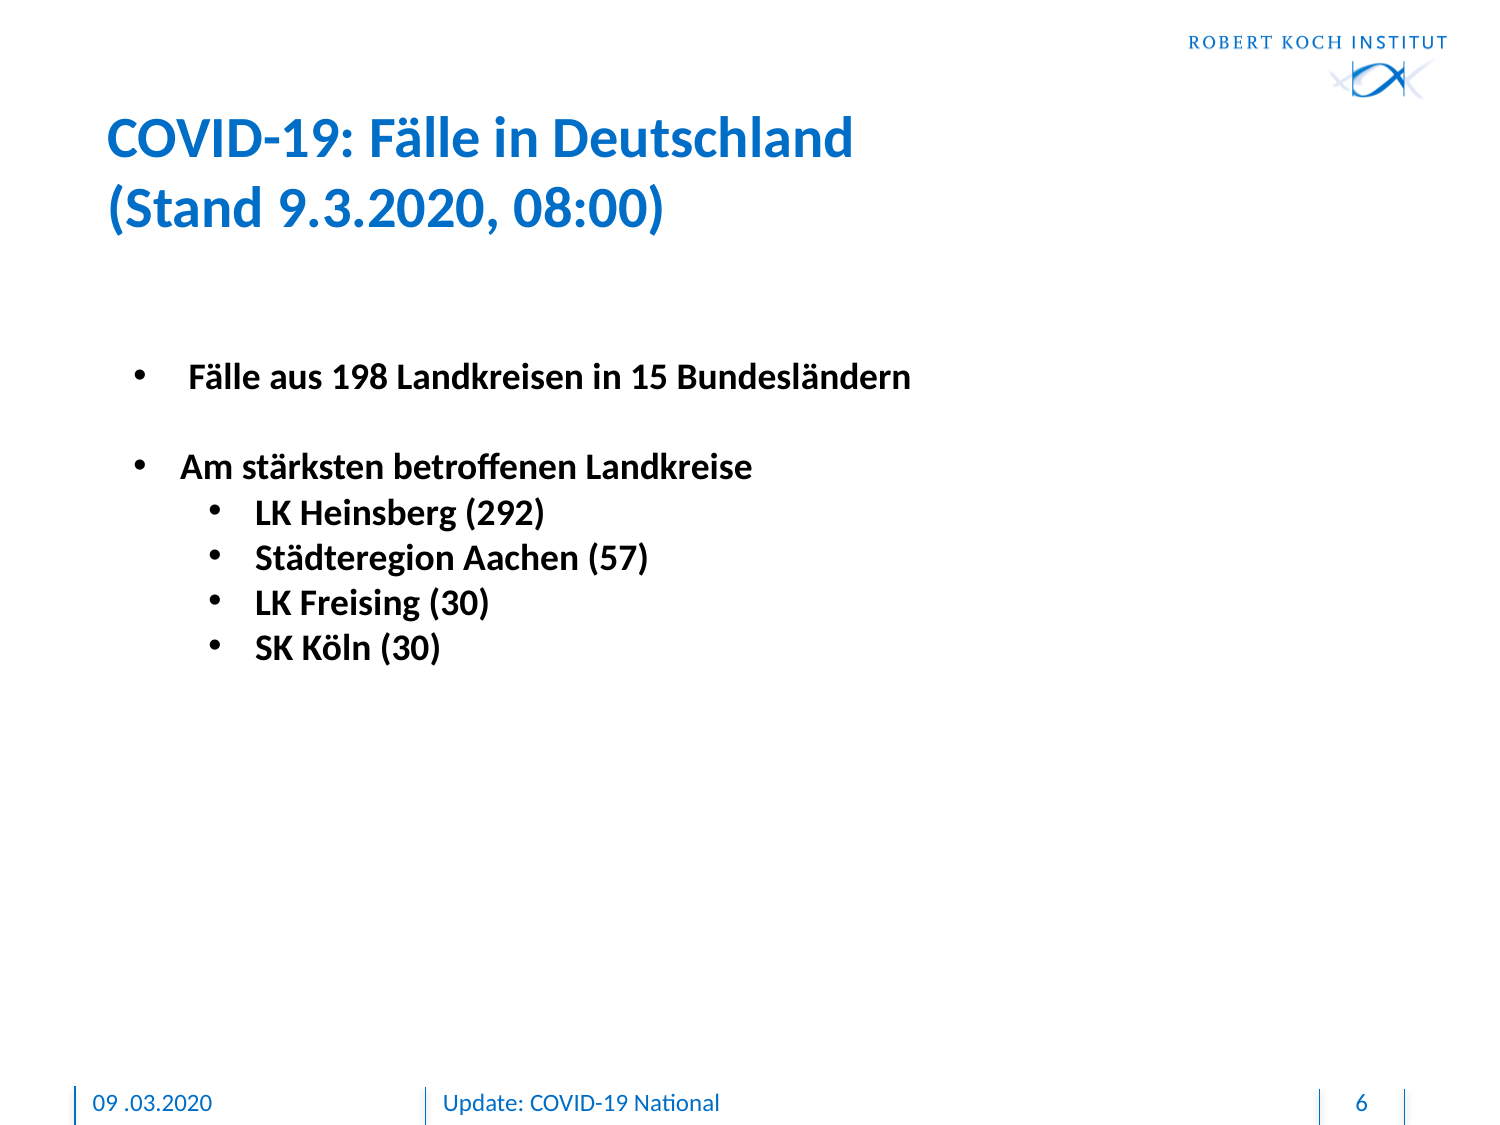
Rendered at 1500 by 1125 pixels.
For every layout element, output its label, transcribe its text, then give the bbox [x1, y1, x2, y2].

text_box COVID-19: Fälle in Deutschland (Stand 9.3.2020, 08:00) [107, 98, 1436, 239]
footer Update: COVID-19 National [442, 1086, 1293, 1119]
slide_number 6 [1321, 1086, 1403, 1119]
picture [1182, 29, 1454, 109]
text_box Fälle aus 198 Landkreisen in 15 Bundesländern Am stärksten betroffenen Landkreise LK Heinsberg (292) Städteregion Aachen (57) LK Freising (30) SK Köln (30) [118, 345, 1293, 720]
slide_number 09 .03.2020 [92, 1086, 398, 1119]
